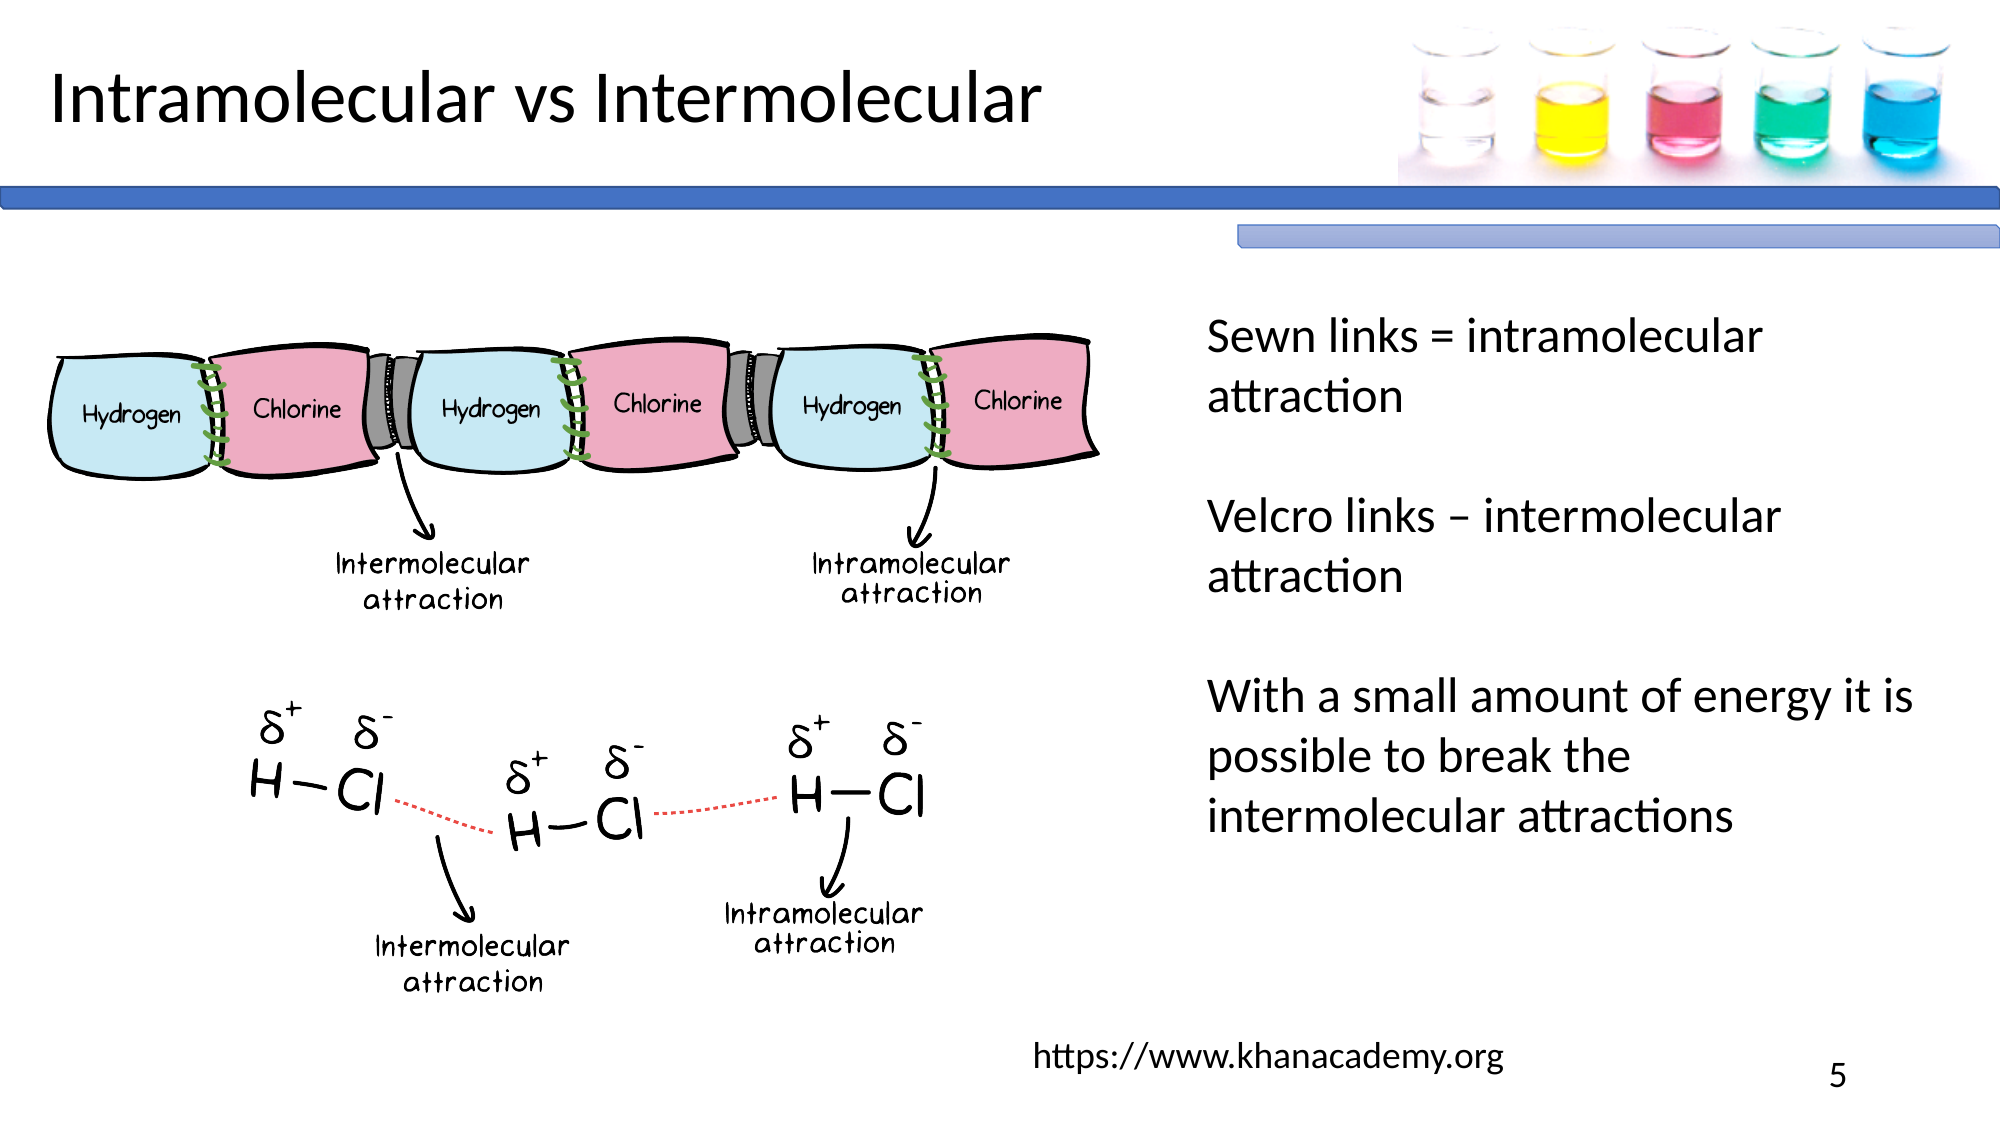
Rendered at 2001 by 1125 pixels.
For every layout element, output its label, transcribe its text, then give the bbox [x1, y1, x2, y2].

picture [47, 333, 1100, 617]
text_box Intramolecular vs Intermolecular [34, 40, 1324, 146]
picture [246, 691, 927, 1000]
slide_number 5 [1412, 1042, 1863, 1103]
text_box [0, 185, 2000, 210]
text_box https://www.khanacademy.org [1017, 1023, 1848, 1084]
picture [1398, 0, 2000, 187]
text_box Sewn links = intramolecular attraction Velcro links – intermolecular attraction With a small amount of energy it is possible to break the intermolecular attractions [1192, 295, 1953, 850]
text_box [1237, 224, 2000, 249]
